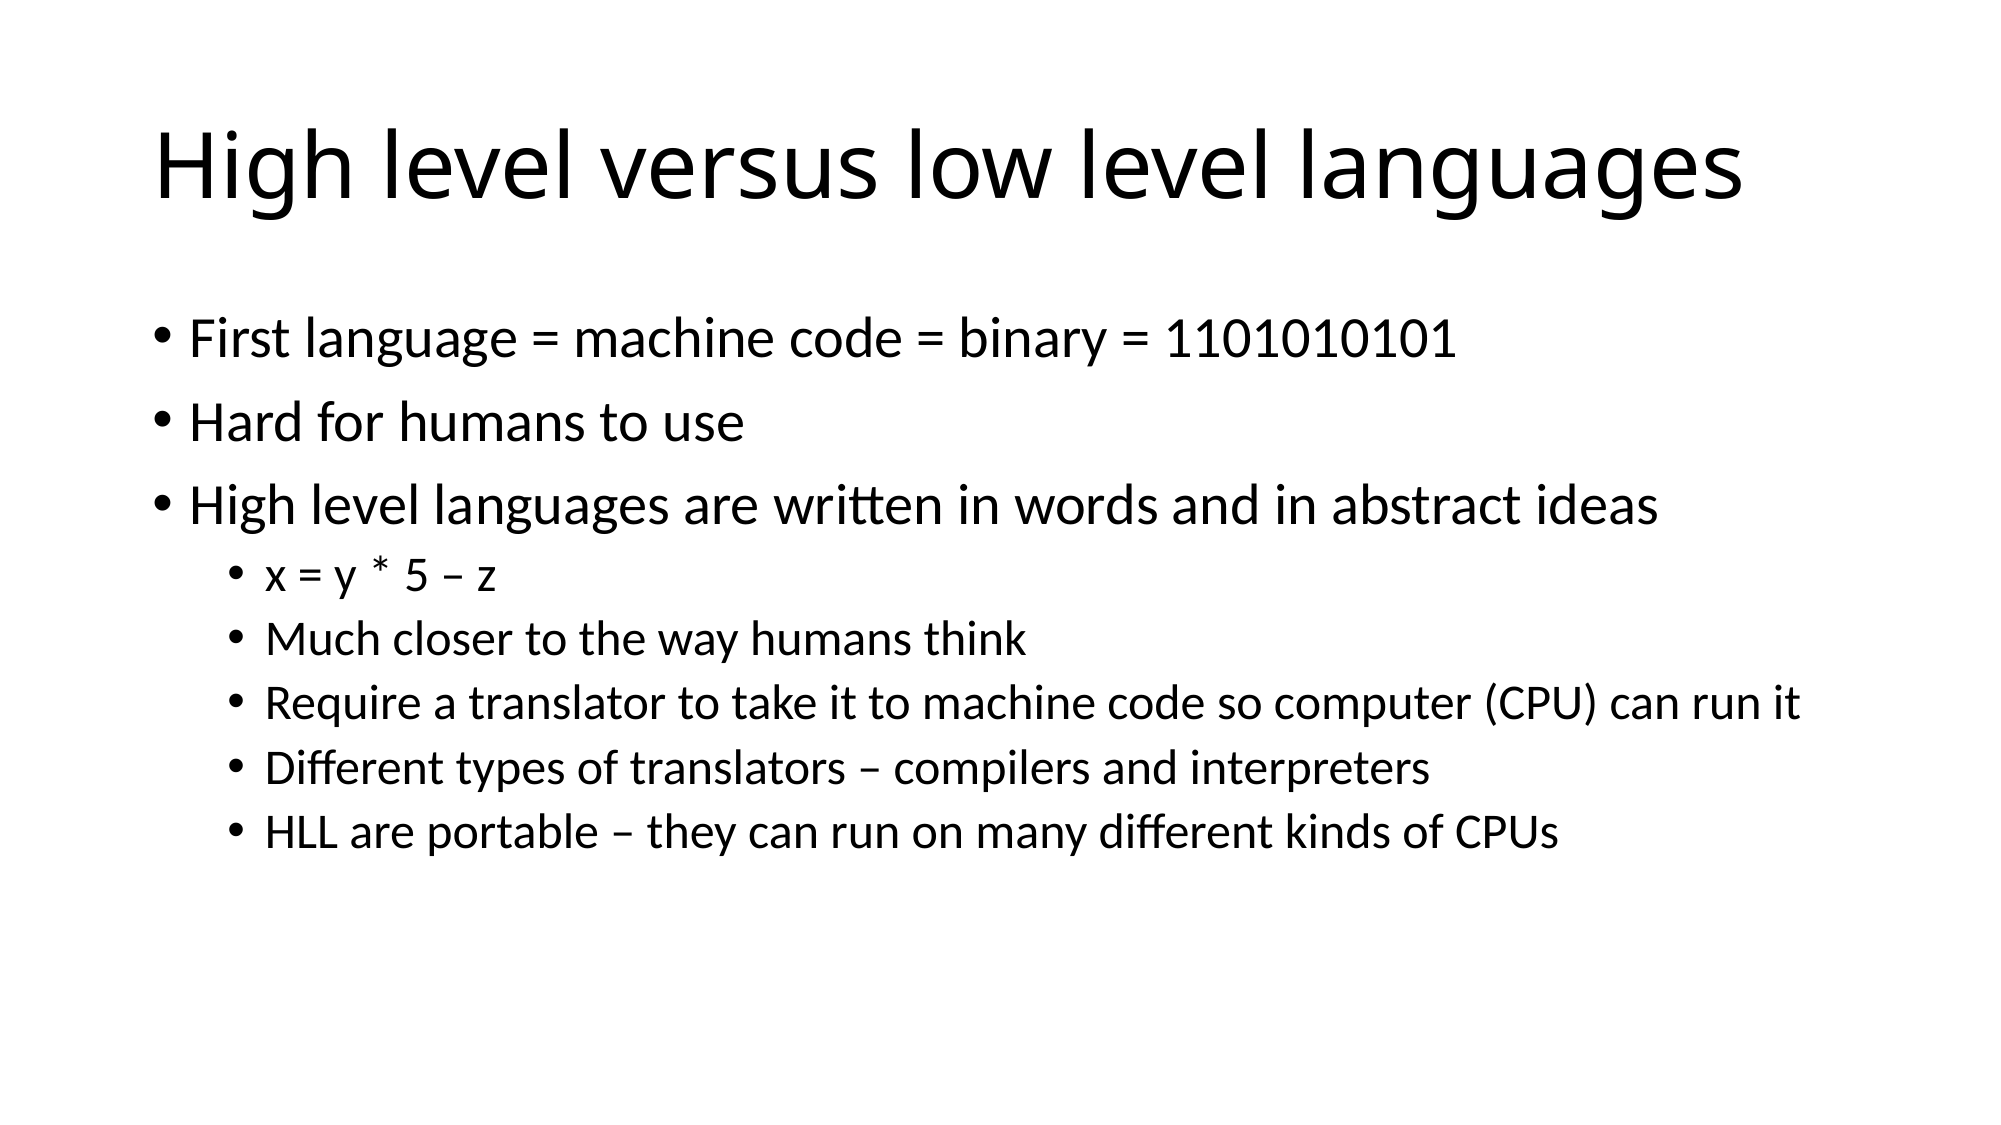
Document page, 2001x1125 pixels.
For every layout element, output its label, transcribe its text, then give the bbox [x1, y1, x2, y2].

list First language = machine code = binary = 1101010101 Hard for humans to use High level languages are written in words and in abstract ideas x = y * 5 – z Much closer to the way humans think Require a translator to take it to machine code so computer (CPU) can run it Different types of translators – compilers and interpreters HLL are portable – they can run on many different kinds of CPUs [137, 299, 1863, 1014]
title High level versus low level languages [137, 59, 1863, 278]
